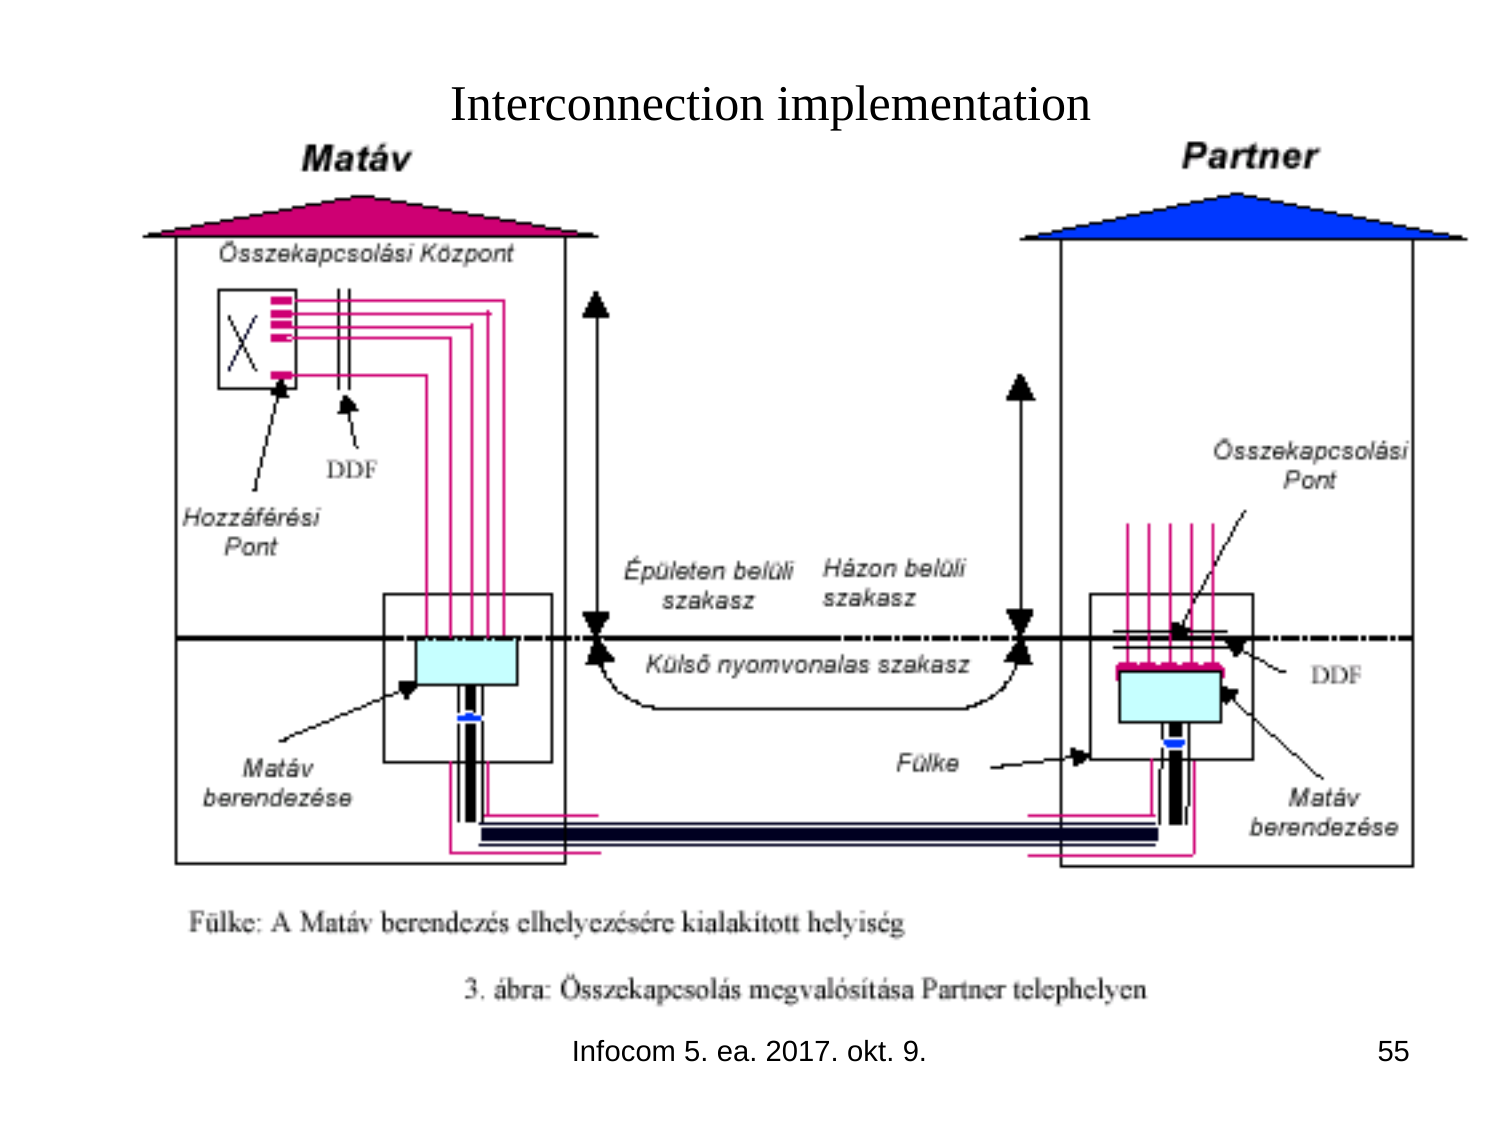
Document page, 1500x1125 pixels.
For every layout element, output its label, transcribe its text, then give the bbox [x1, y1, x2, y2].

footer Infocom 5. ea. 2017. okt. 9. [512, 1027, 988, 1103]
text_box Interconnection implementation [435, 62, 1107, 123]
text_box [0, 124, 1500, 1019]
slide_number 55 [1074, 1027, 1426, 1103]
